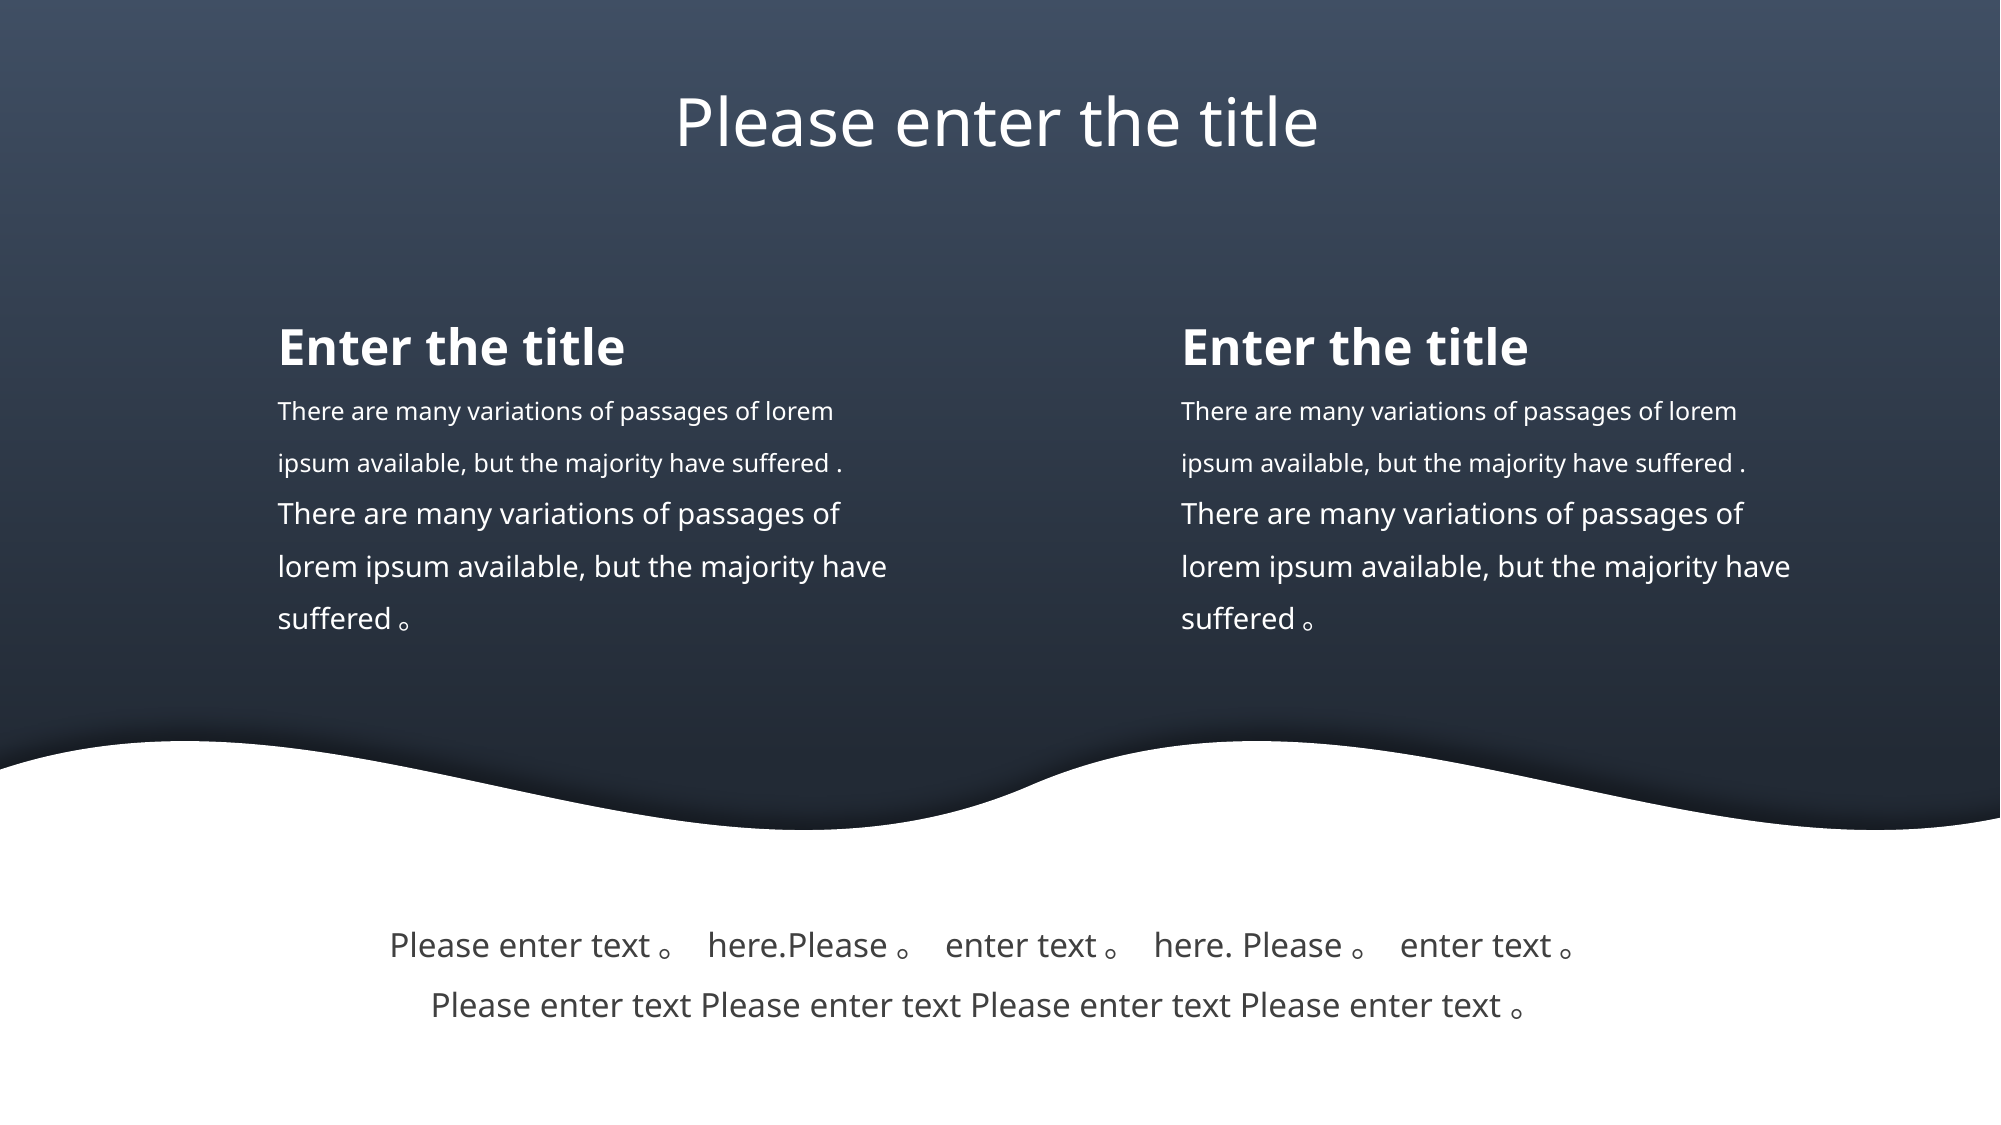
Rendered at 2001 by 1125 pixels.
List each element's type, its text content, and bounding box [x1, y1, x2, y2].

text_box [0, 740, 2000, 1125]
text_box [0, 0, 2000, 803]
text_box Enter the title There are many variations of passages of lorem ipsum available, but the majority have suffered . There are many variations of passages of lorem ipsum available, but the majority have suffered。 [277, 284, 904, 636]
text_box Please enter text。 here.Please。 enter text。 here. Please。 enter text。 Please enter text Please enter text Please enter text Please enter text。 [370, 897, 1612, 1032]
text_box Enter the title There are many variations of passages of lorem ipsum available, but the majority have suffered . There are many variations of passages of lorem ipsum available, but the majority have suffered。 [1181, 284, 1808, 636]
text_box Please enter the title [660, 72, 1336, 167]
